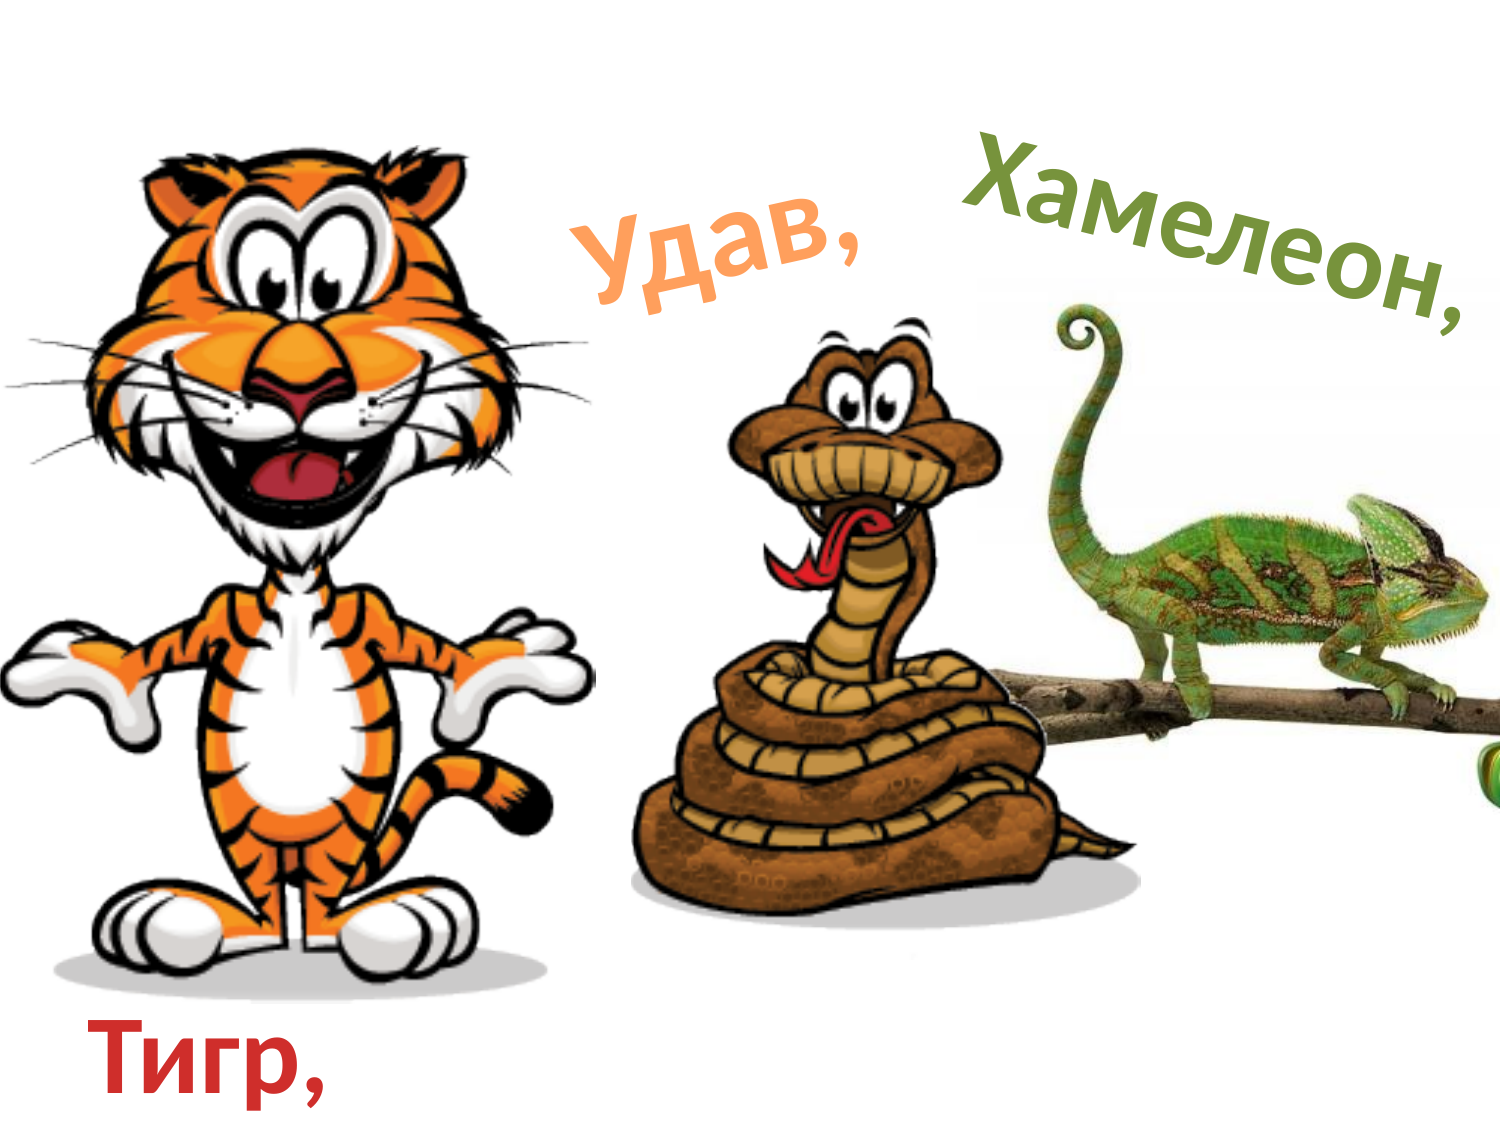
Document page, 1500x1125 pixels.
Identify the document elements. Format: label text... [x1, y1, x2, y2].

text_box Удав, [600, 103, 935, 339]
text_box Тигр, [72, 1013, 522, 1124]
picture [0, 145, 596, 1004]
text_box Хамелеон, [939, 82, 1500, 253]
picture [631, 255, 1500, 960]
